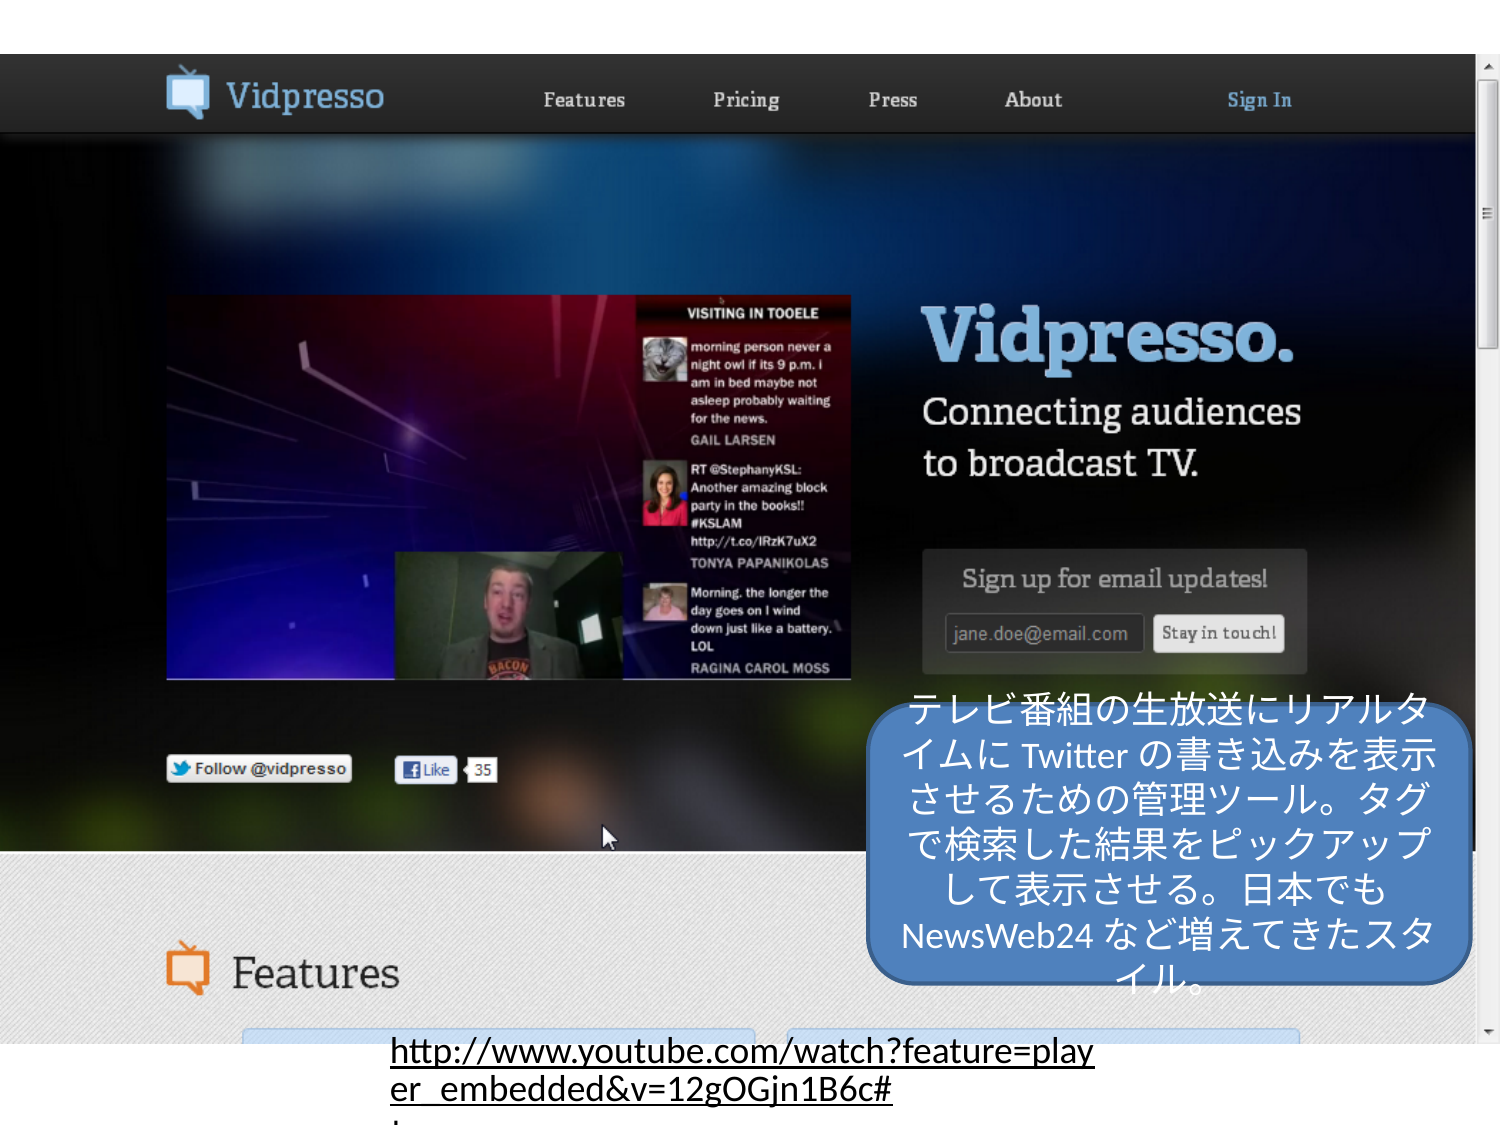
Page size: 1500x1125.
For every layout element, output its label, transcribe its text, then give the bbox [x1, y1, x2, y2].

text_box http://www.youtube.com/watch?feature=player_embedded&v=12gOGjn1B6c#! [374, 1054, 1125, 1125]
picture [0, 54, 1500, 1045]
